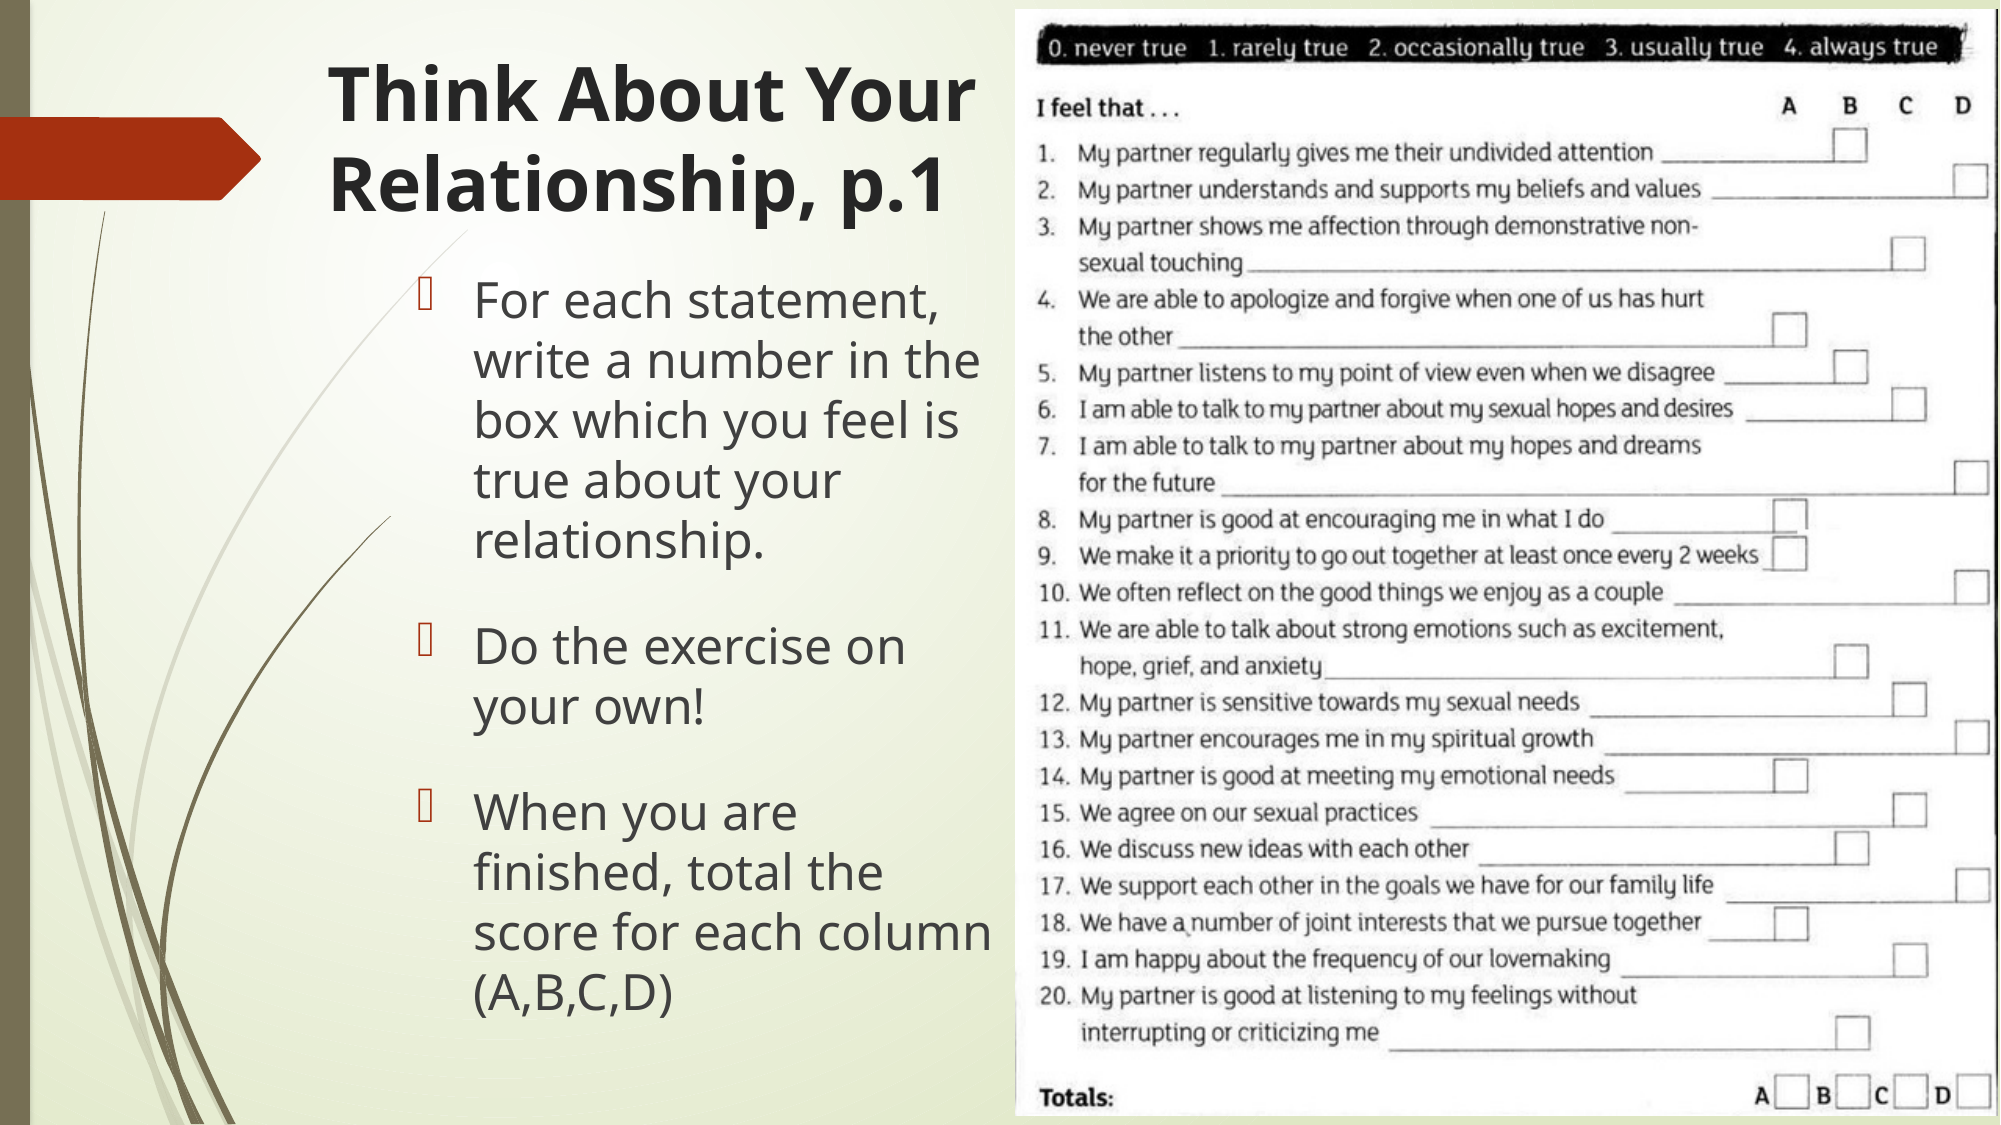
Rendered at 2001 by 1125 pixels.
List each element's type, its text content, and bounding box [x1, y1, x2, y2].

list For each statement, write a number in the box which you feel is true about your relationship. Do the exercise on your own! When you are finished, total the score for each column (A,B,C,D) [401, 261, 1010, 1049]
picture [1015, 9, 1998, 1116]
title Think About Your Relationship, p.1 [312, 38, 1010, 262]
